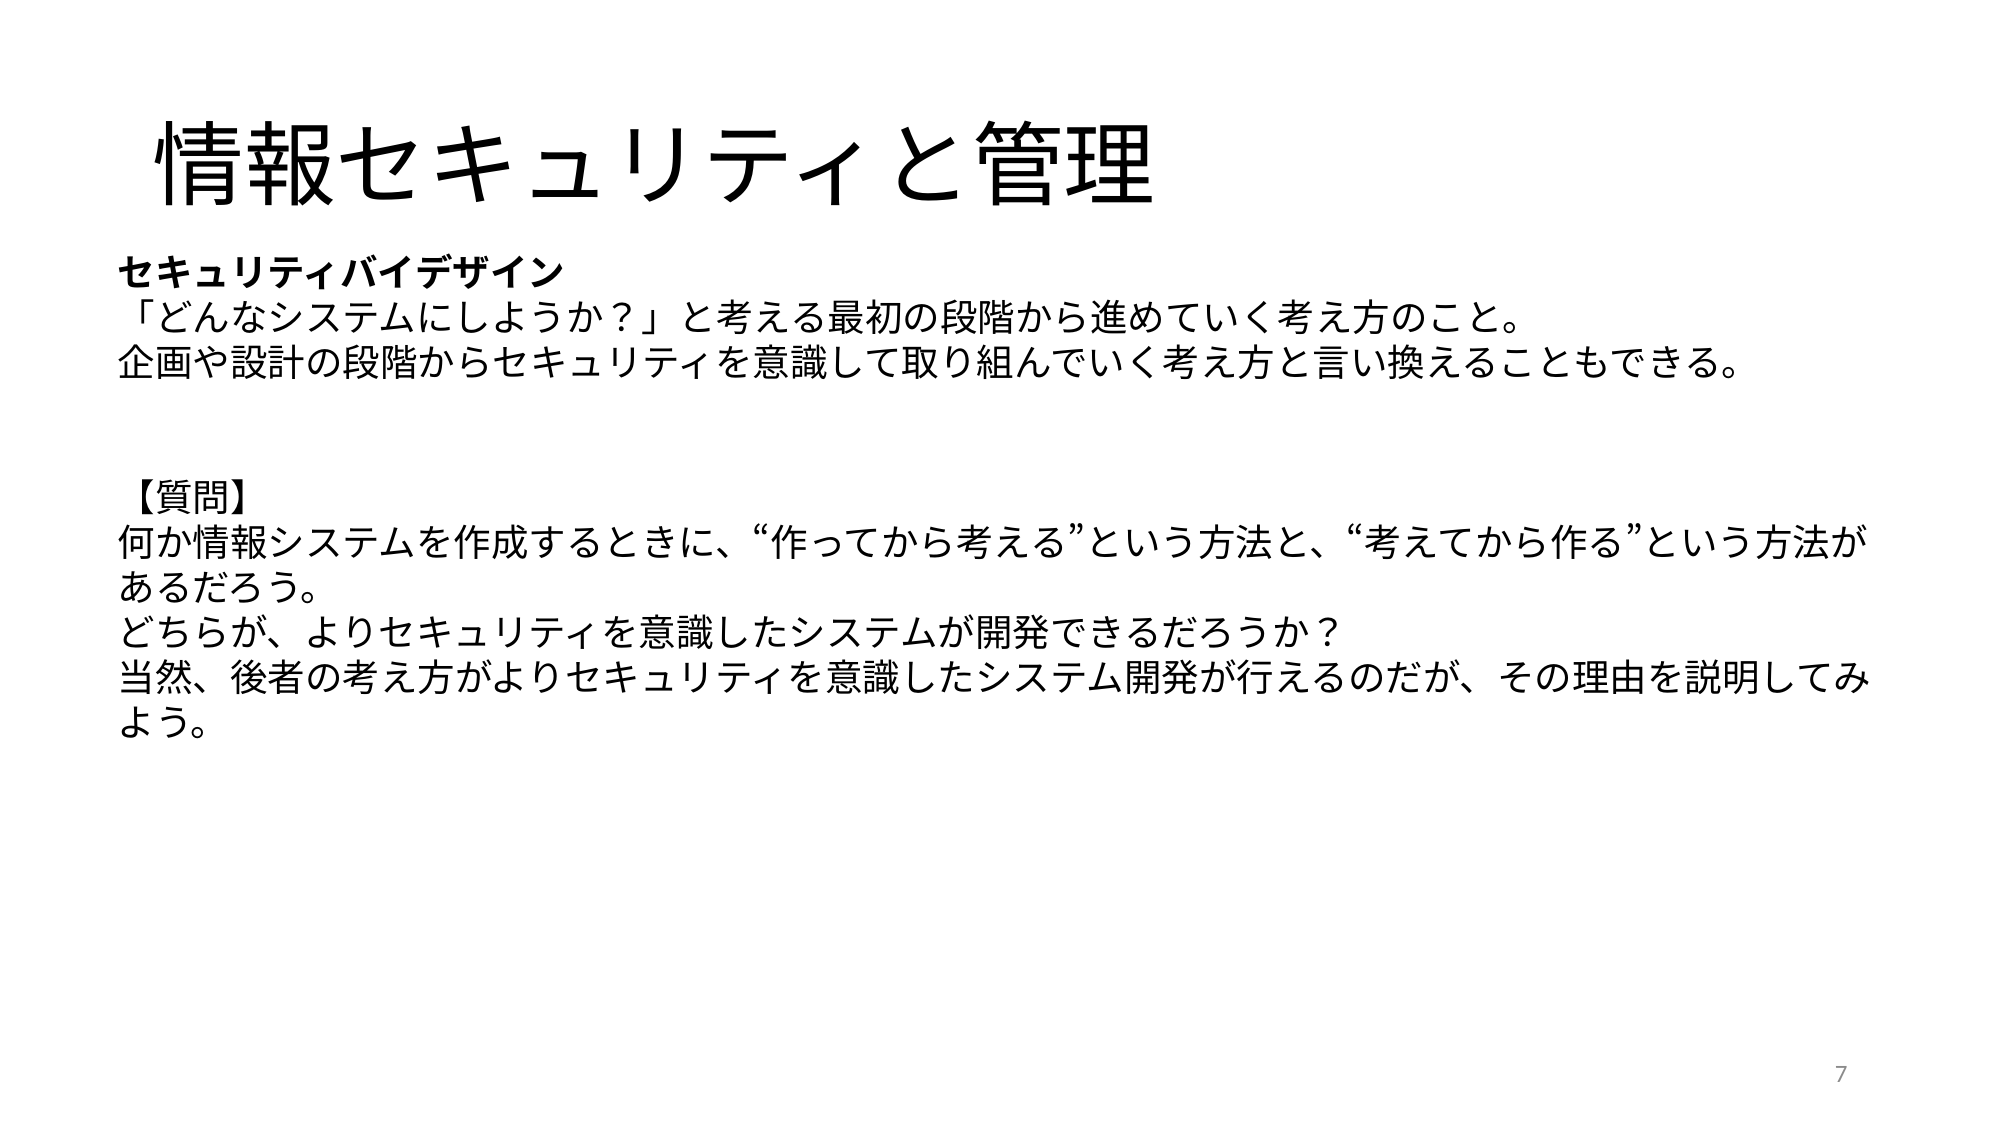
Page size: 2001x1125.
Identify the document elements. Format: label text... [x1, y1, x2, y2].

slide_number 7 [1412, 1042, 1863, 1103]
text_box セキュリティバイデザイン 「どんなシステムにしようか？」と考える最初の段階から進めていく考え方のこと。 企画や設計の段階からセキュリティを意識して取り組んでいく考え方と言い換えることもできる。 【質問】 何か情報システムを作成するときに、“作ってから考える”という方法と、“考えてから作る”という方法があるだろう。 どちらが、よりセキュリティを意識したシステムが開発できるだろうか？ 当然、後者の考え方がよりセキュリティを意識したシステム開発が行えるのだが、その理由を説明してみよう。 [102, 241, 1901, 796]
title 情報セキュリティと管理 [137, 59, 1863, 241]
